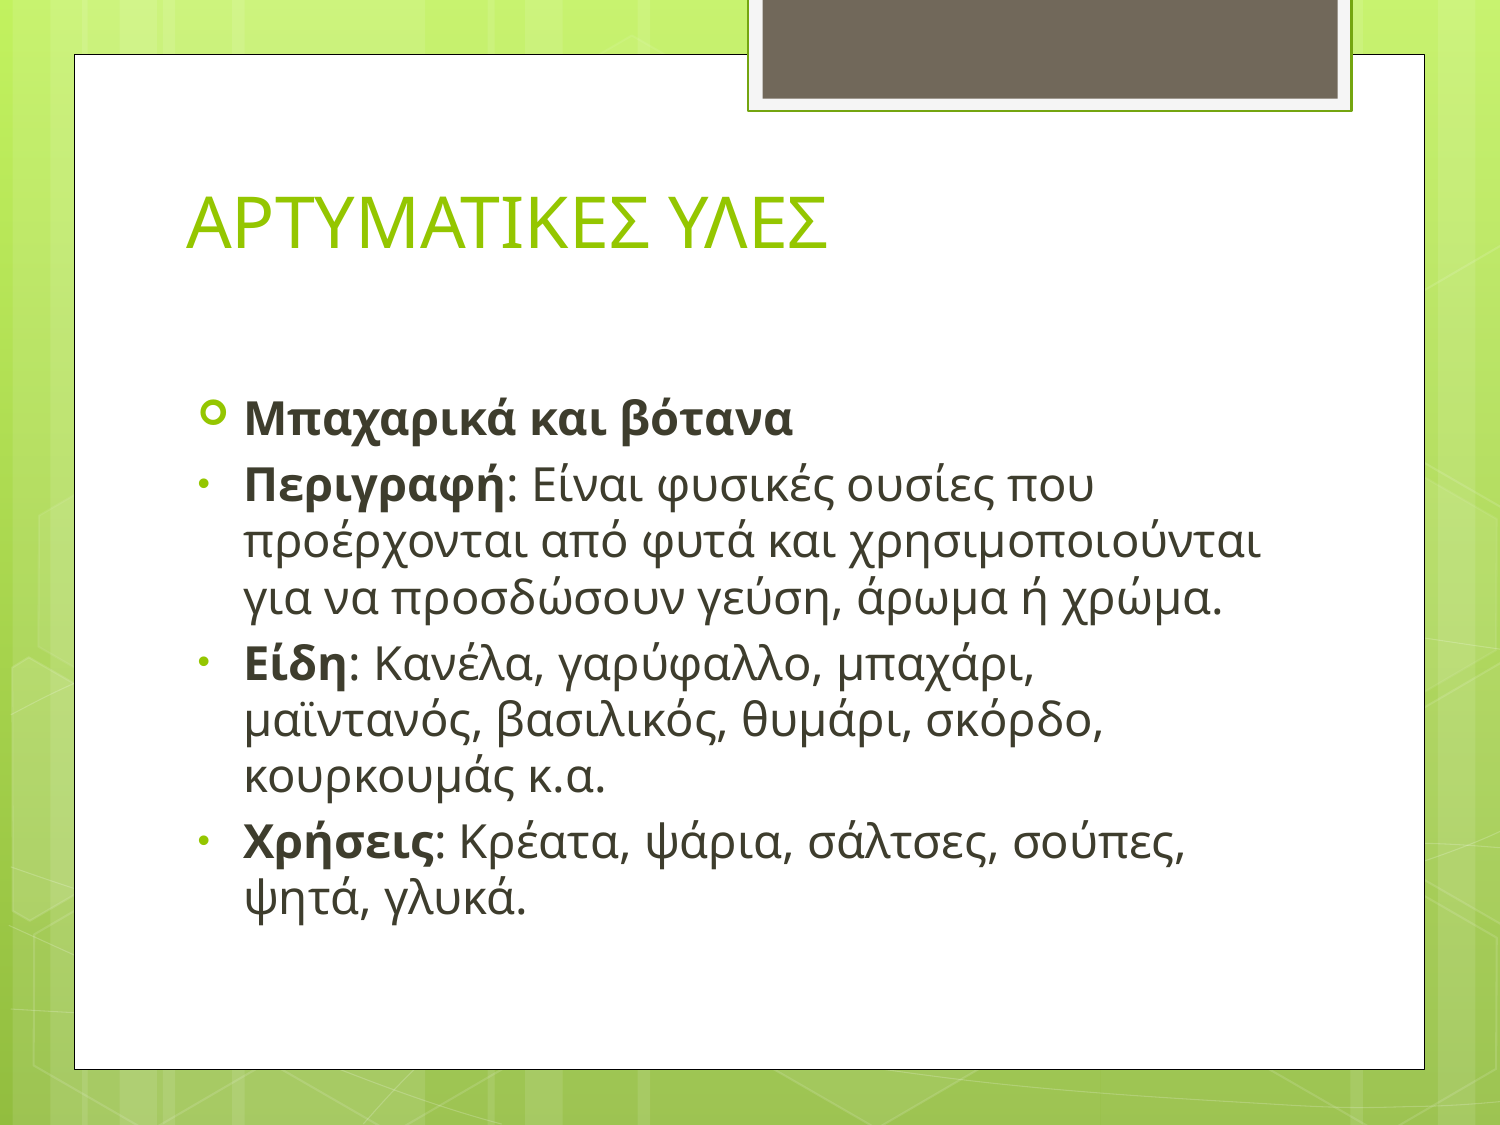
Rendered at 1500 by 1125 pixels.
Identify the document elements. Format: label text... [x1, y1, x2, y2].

title ΑΡΤΥΜΑΤΙΚΕΣ ΥΛΕΣ [171, 168, 1324, 357]
list Μπαχαρικά και βότανα Περιγραφή: Είναι φυσικές ουσίες που προέρχονται από φυτά και χρησιμοποιούνται για να προσδώσουν γεύση, άρωμα ή χρώμα. Είδη: Κανέλα, γαρύφαλλο, μπαχάρι, μαϊντανός, βασιλικός, θυμάρι, σκόρδο, κουρκουμάς κ.α. Χρήσεις: Κρέατα, ψάρια, σάλτσες, σούπες, ψητά, γλυκά. [171, 381, 1283, 957]
